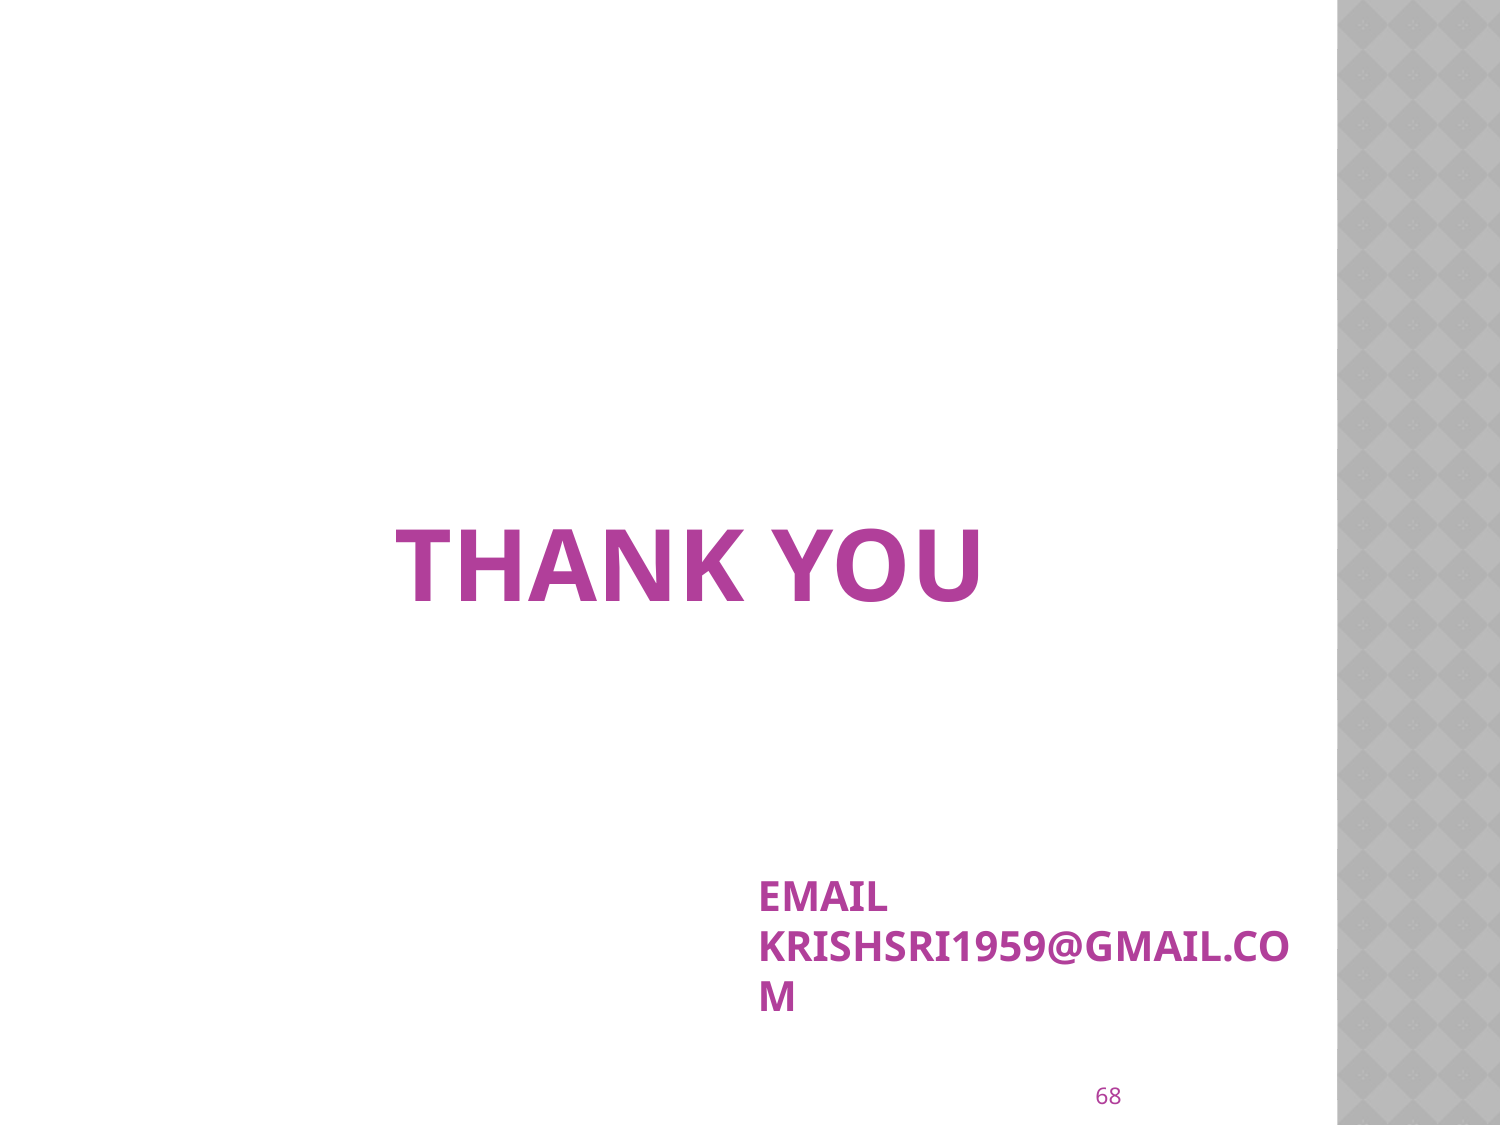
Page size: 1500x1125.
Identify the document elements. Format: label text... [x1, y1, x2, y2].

text_box email krishsri1959@gmail.com [749, 832, 1336, 1020]
title THANK YOU [386, 433, 1325, 622]
slide_number 68 [1025, 1075, 1122, 1113]
